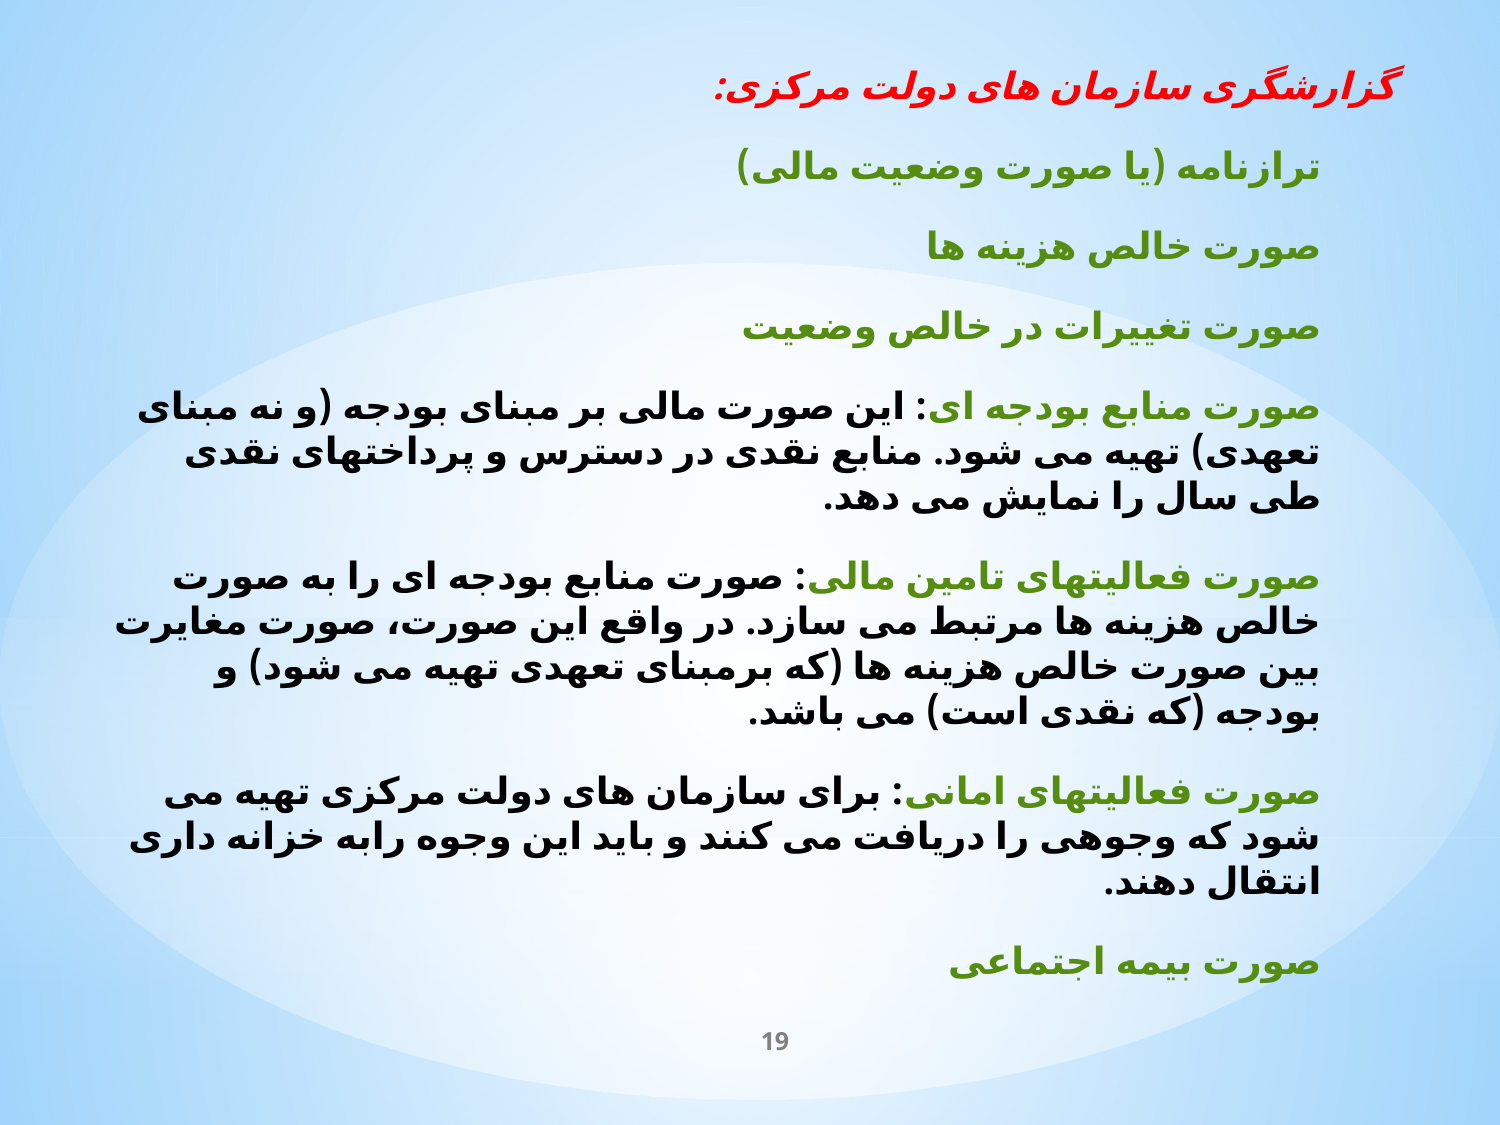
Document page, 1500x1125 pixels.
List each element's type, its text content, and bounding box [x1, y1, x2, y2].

text_box گزارشگری سازمان های دولت مرکزی: ترازنامه (یا صورت وضعیت مالی) صورت خالص هزینه ها صورت تغییرات در خالص وضعیت صورت منابع بودجه ای: این صورت مالی بر مبنای بودجه (و نه مبنای تعهدی) تهیه می شود. منابع نقدی در دسترس و پرداختهای نقدی طی سال را نمایش می دهد. صورت فعالیتهای تامین مالی: صورت منابع بودجه ای را به صورت خالص هزینه ها مرتبط می سازد. در واقع این صورت، صورت مغایرت بین صورت خالص هزینه ها (که برمبنای تعهدی تهیه می شود) و بودجه (که نقدی است) می باشد. صورت فعالیتهای امانی: برای سازمان های دولت مرکزی تهیه می شود که وجوهی را دریافت می کنند و باید این وجوه رابه خزانه داری انتقال دهند. صورت بیمه اجتماعی [88, 55, 1412, 990]
slide_number 19 [624, 1012, 925, 1073]
